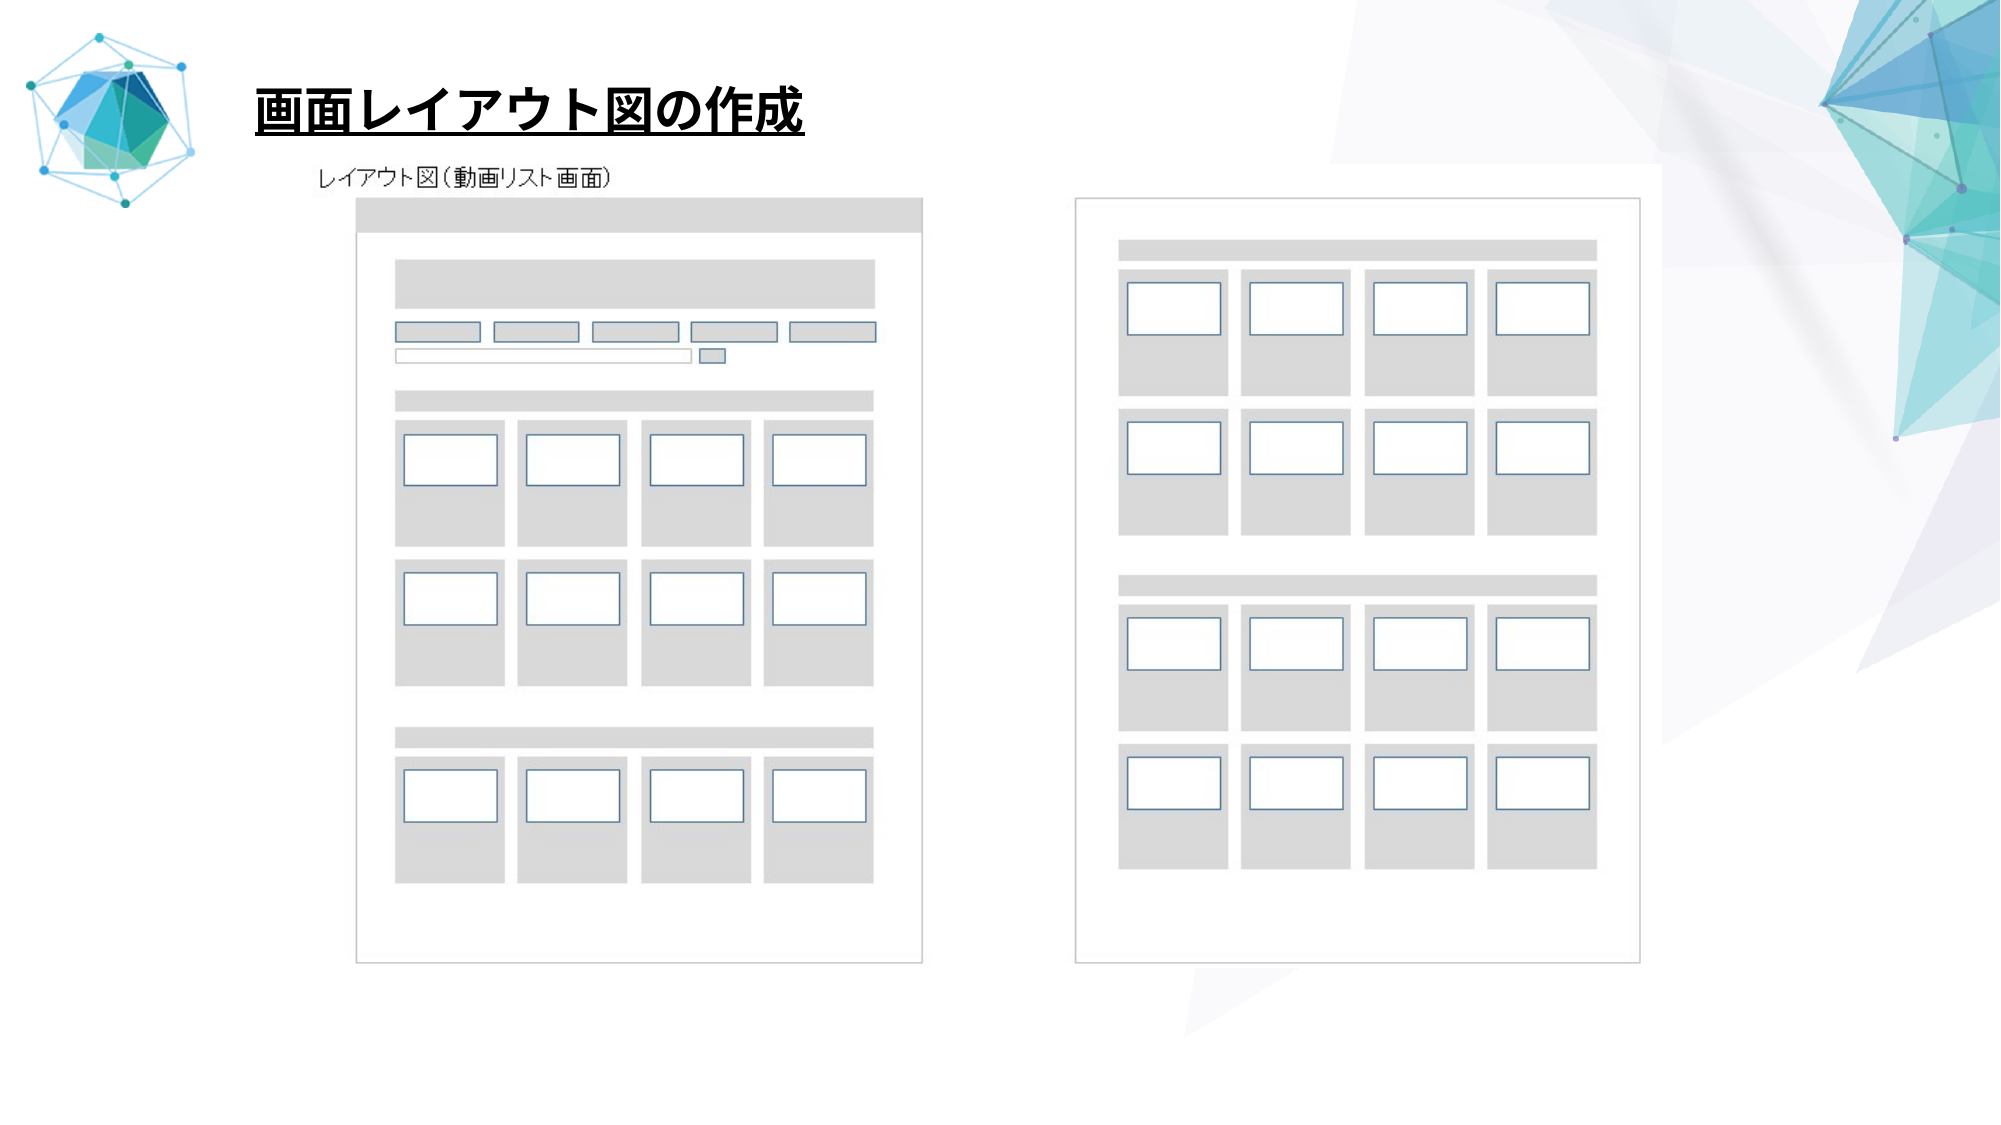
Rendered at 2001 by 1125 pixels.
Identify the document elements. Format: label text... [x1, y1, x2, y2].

text_box 画面レイアウト図の作成 [240, 71, 1354, 146]
picture [301, 0, 2000, 1038]
picture [26, 33, 195, 208]
